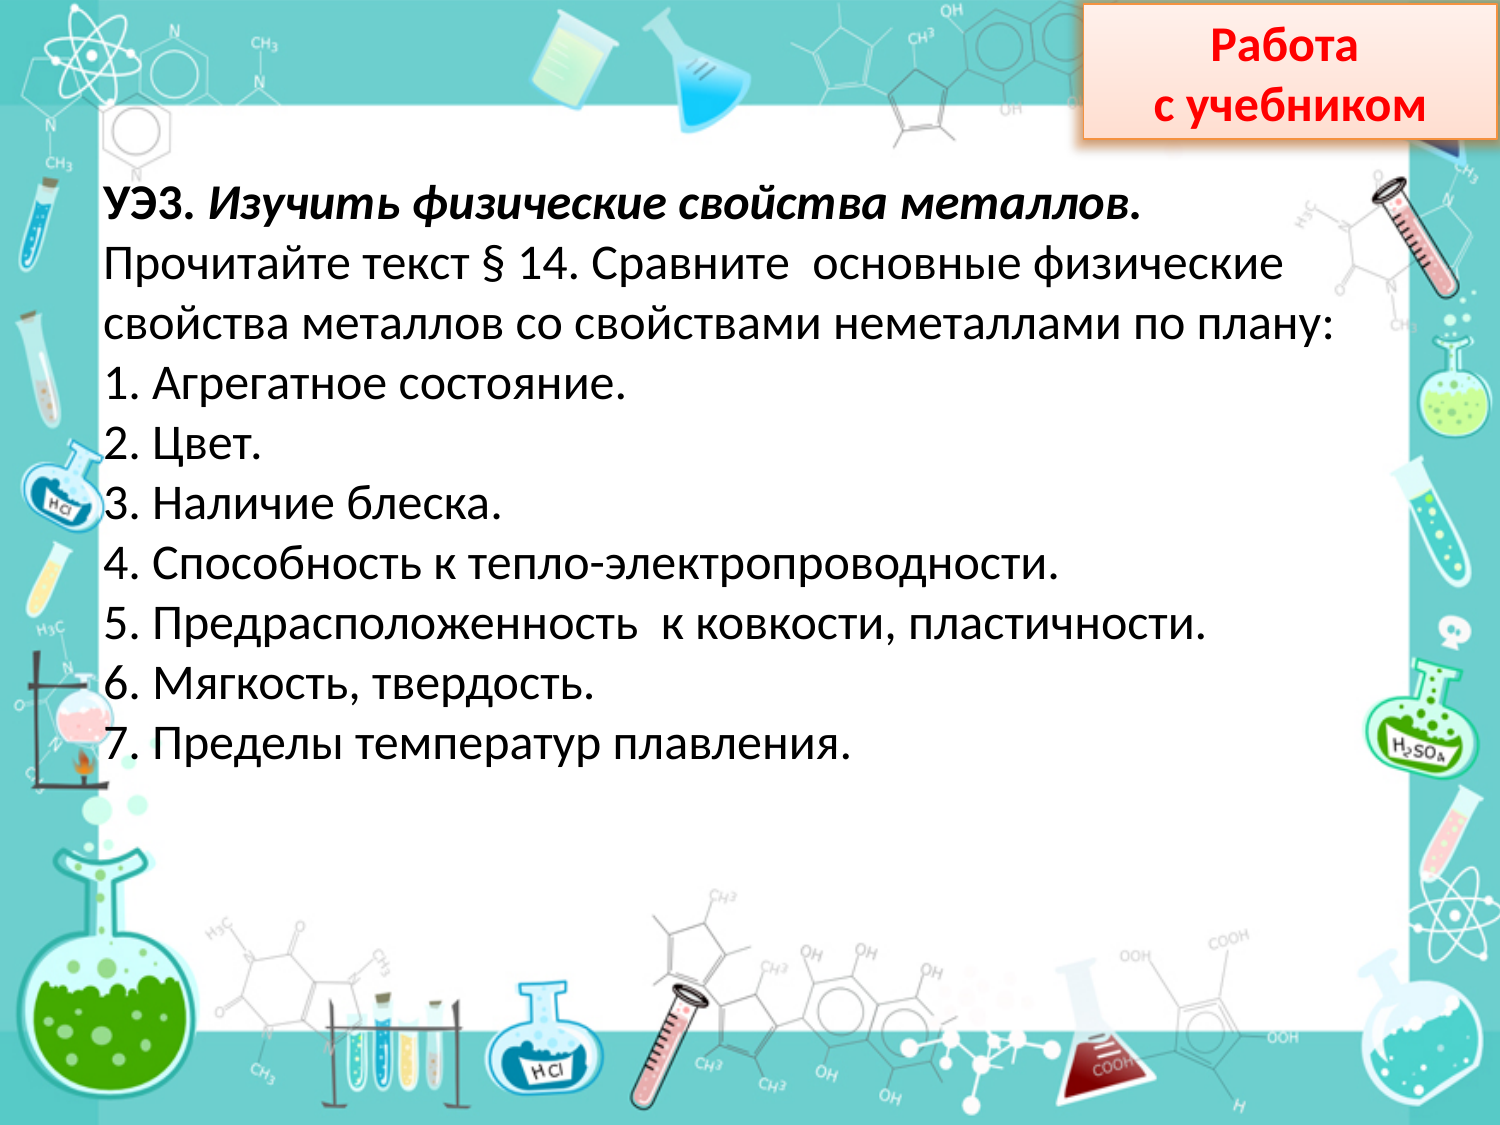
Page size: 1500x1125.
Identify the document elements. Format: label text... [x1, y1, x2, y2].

text_box Работа с учебником [1083, 3, 1498, 140]
picture [0, 0, 1500, 1125]
text_box УЭ3. Изучить физические свойства металлов. Прочитайте текст § 14. Сравните основные физические свойства металлов со свойствами неметаллами по плану: Агрегатное состояние. Цвет. Наличие блеска. Способность к тепло-электропроводности. Предрасположенность к ковкости, пластичности. Мягкость, твердость. Пределы температур плавления. [88, 101, 1424, 837]
